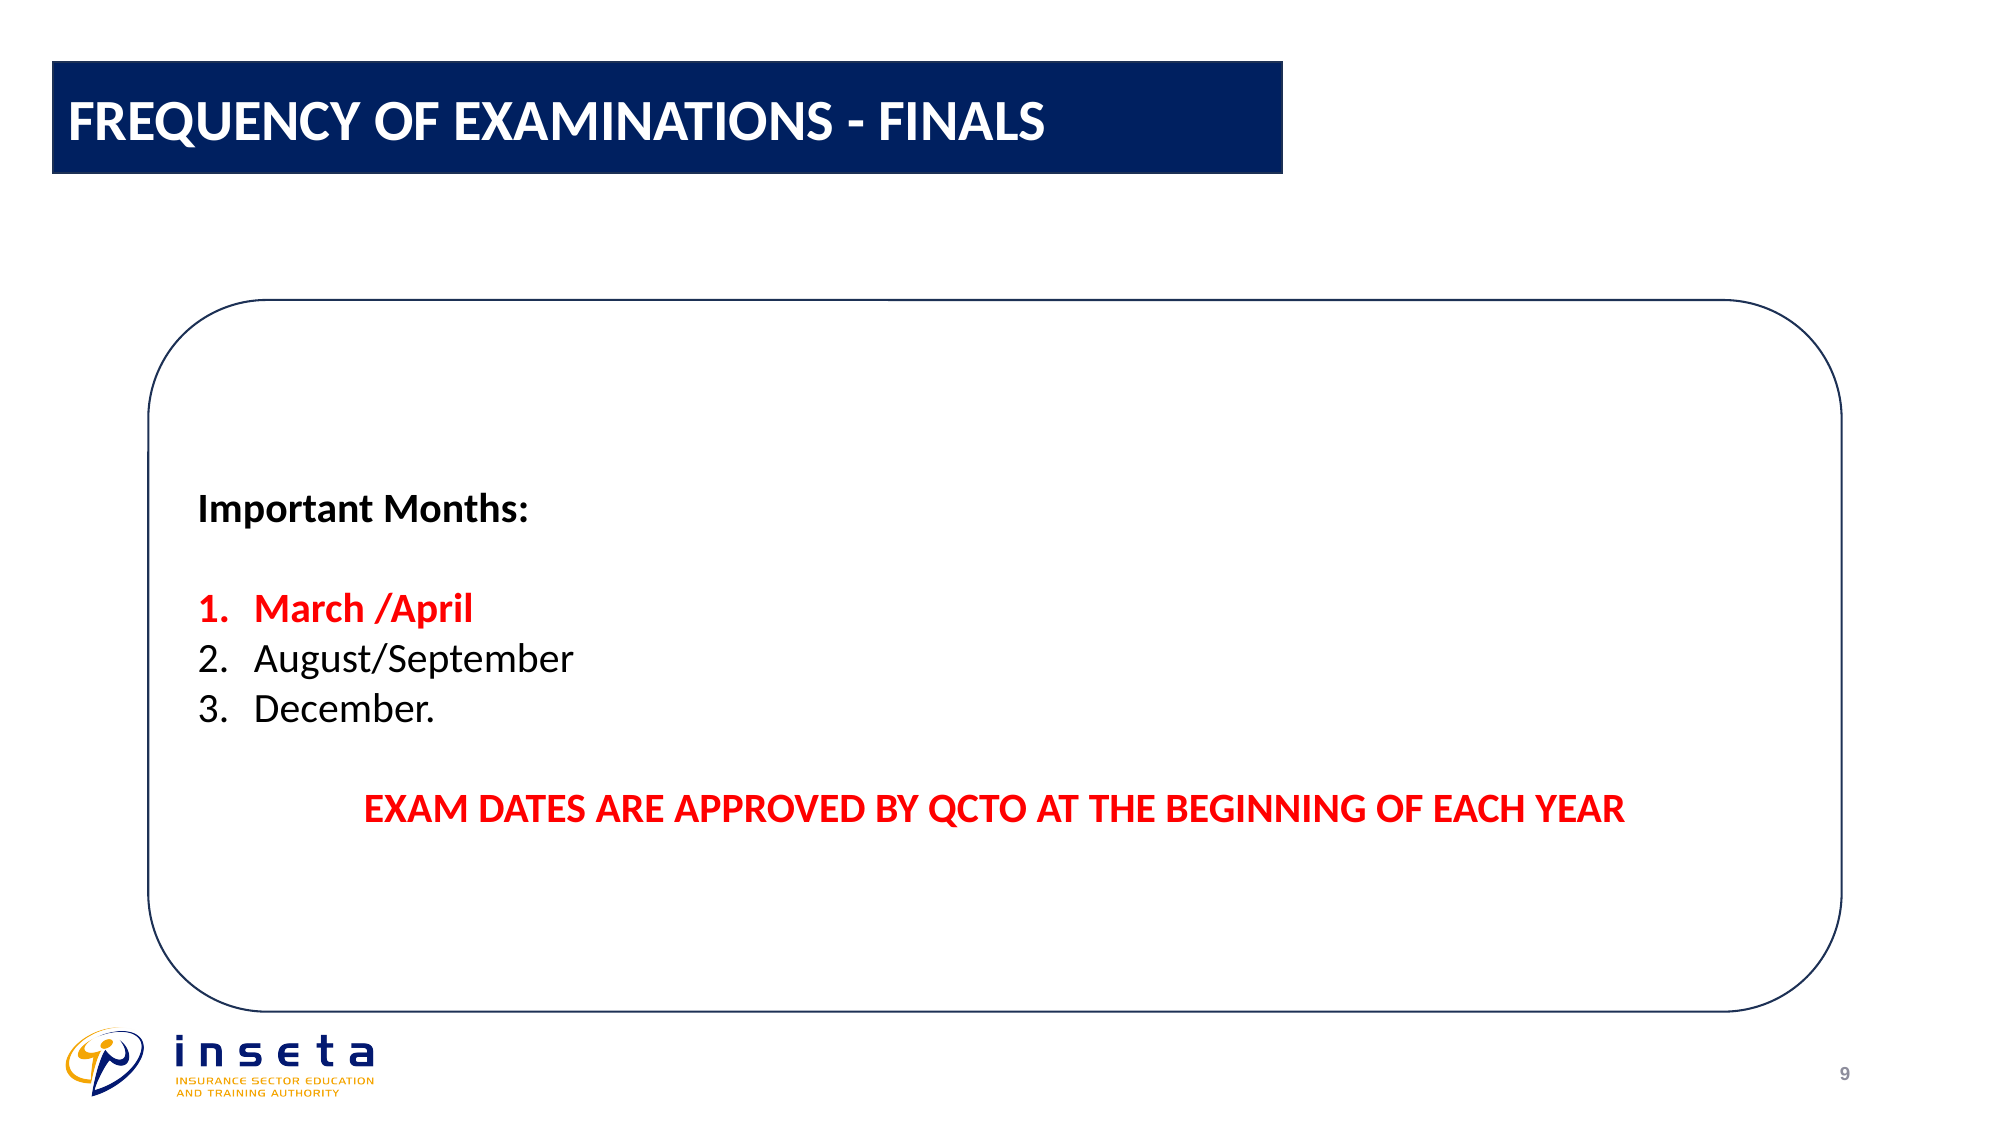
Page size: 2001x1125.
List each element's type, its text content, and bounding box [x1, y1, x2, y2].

picture [57, 1013, 382, 1111]
text_box Important Months: March /April August/September December. EXAM DATES ARE APPROVED BY QCTO AT THE BEGINNING OF EACH YEAR [147, 298, 1843, 1013]
slide_number 9 [1412, 1042, 1863, 1103]
text_box FREQUENCY OF EXAMINATIONS - FINALS [52, 61, 1283, 174]
